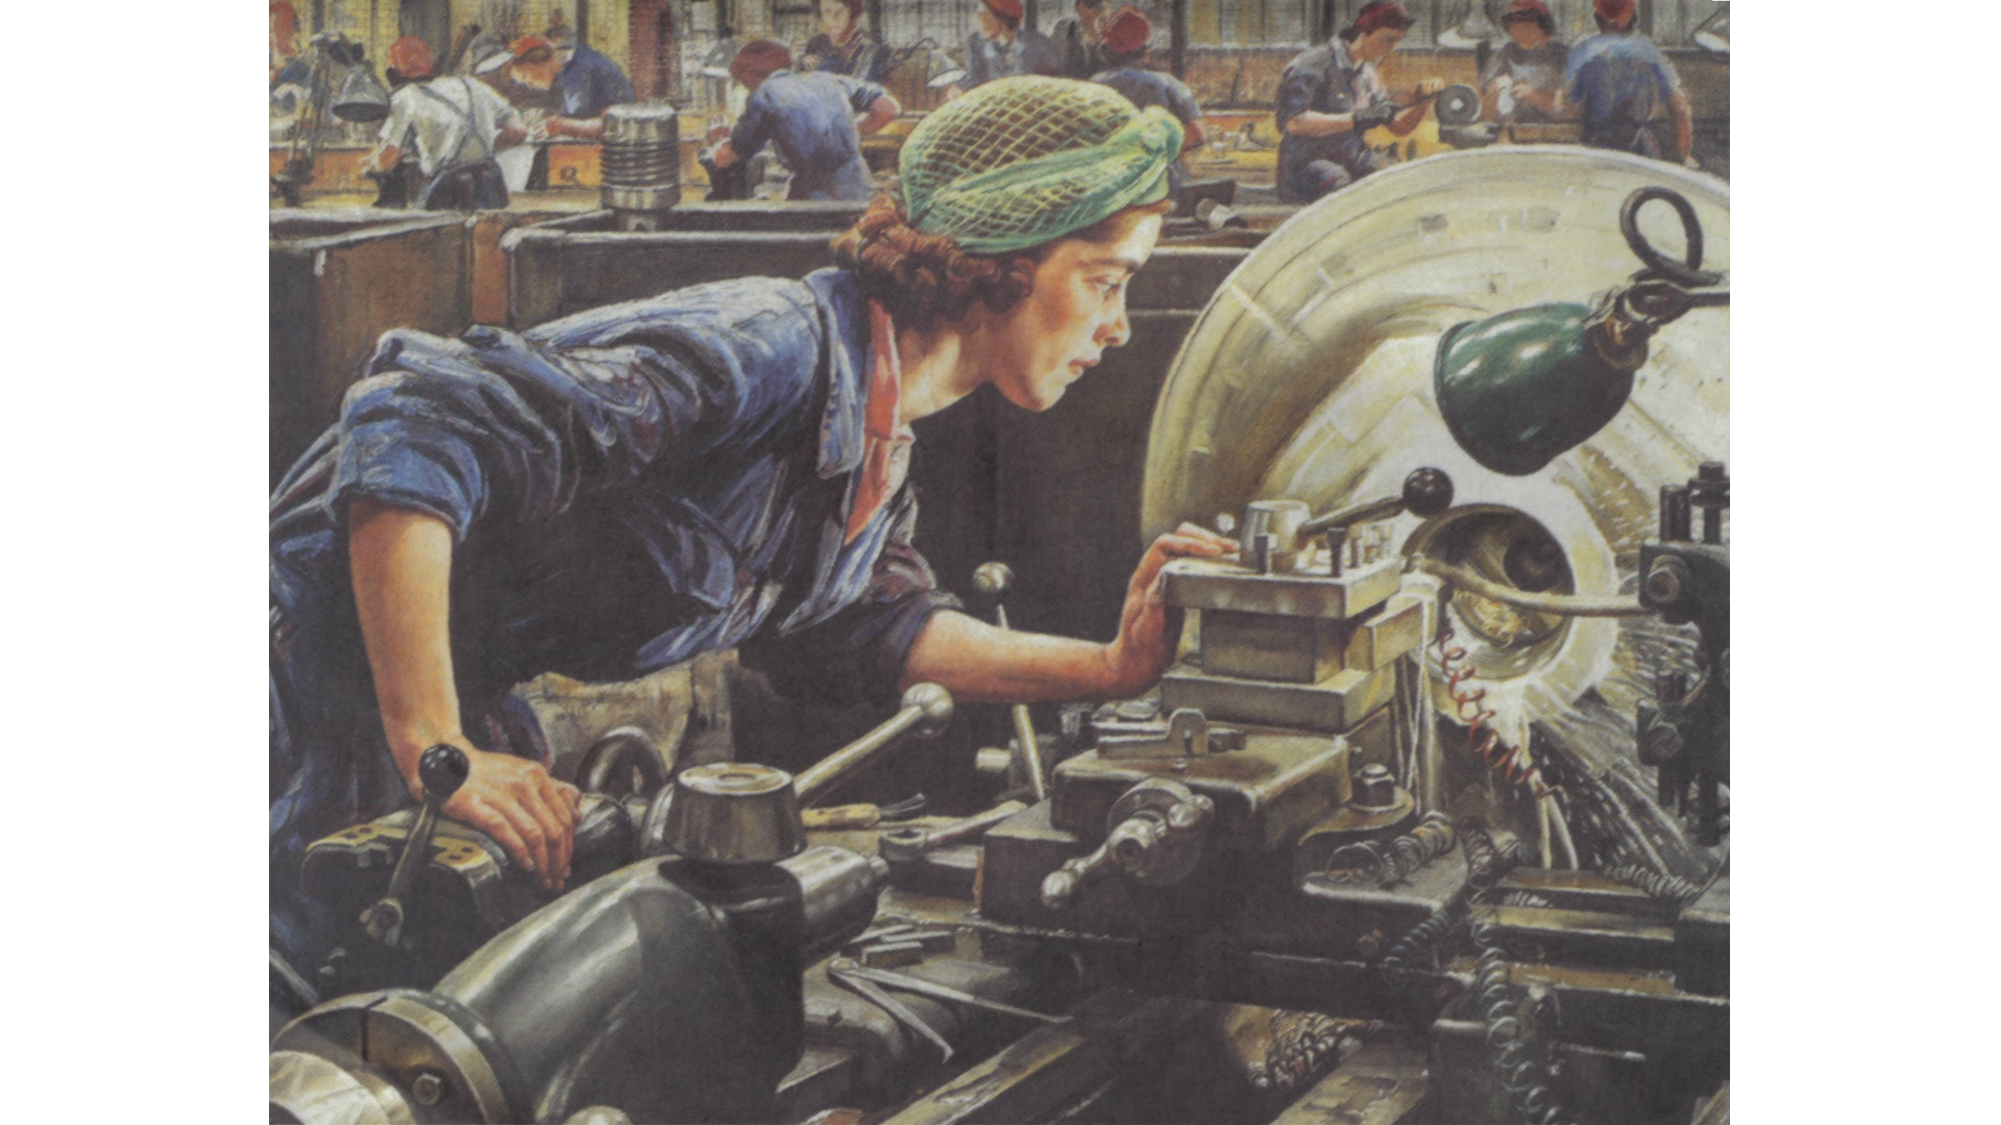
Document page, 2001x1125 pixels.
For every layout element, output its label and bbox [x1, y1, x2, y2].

picture [269, 0, 1730, 1125]
